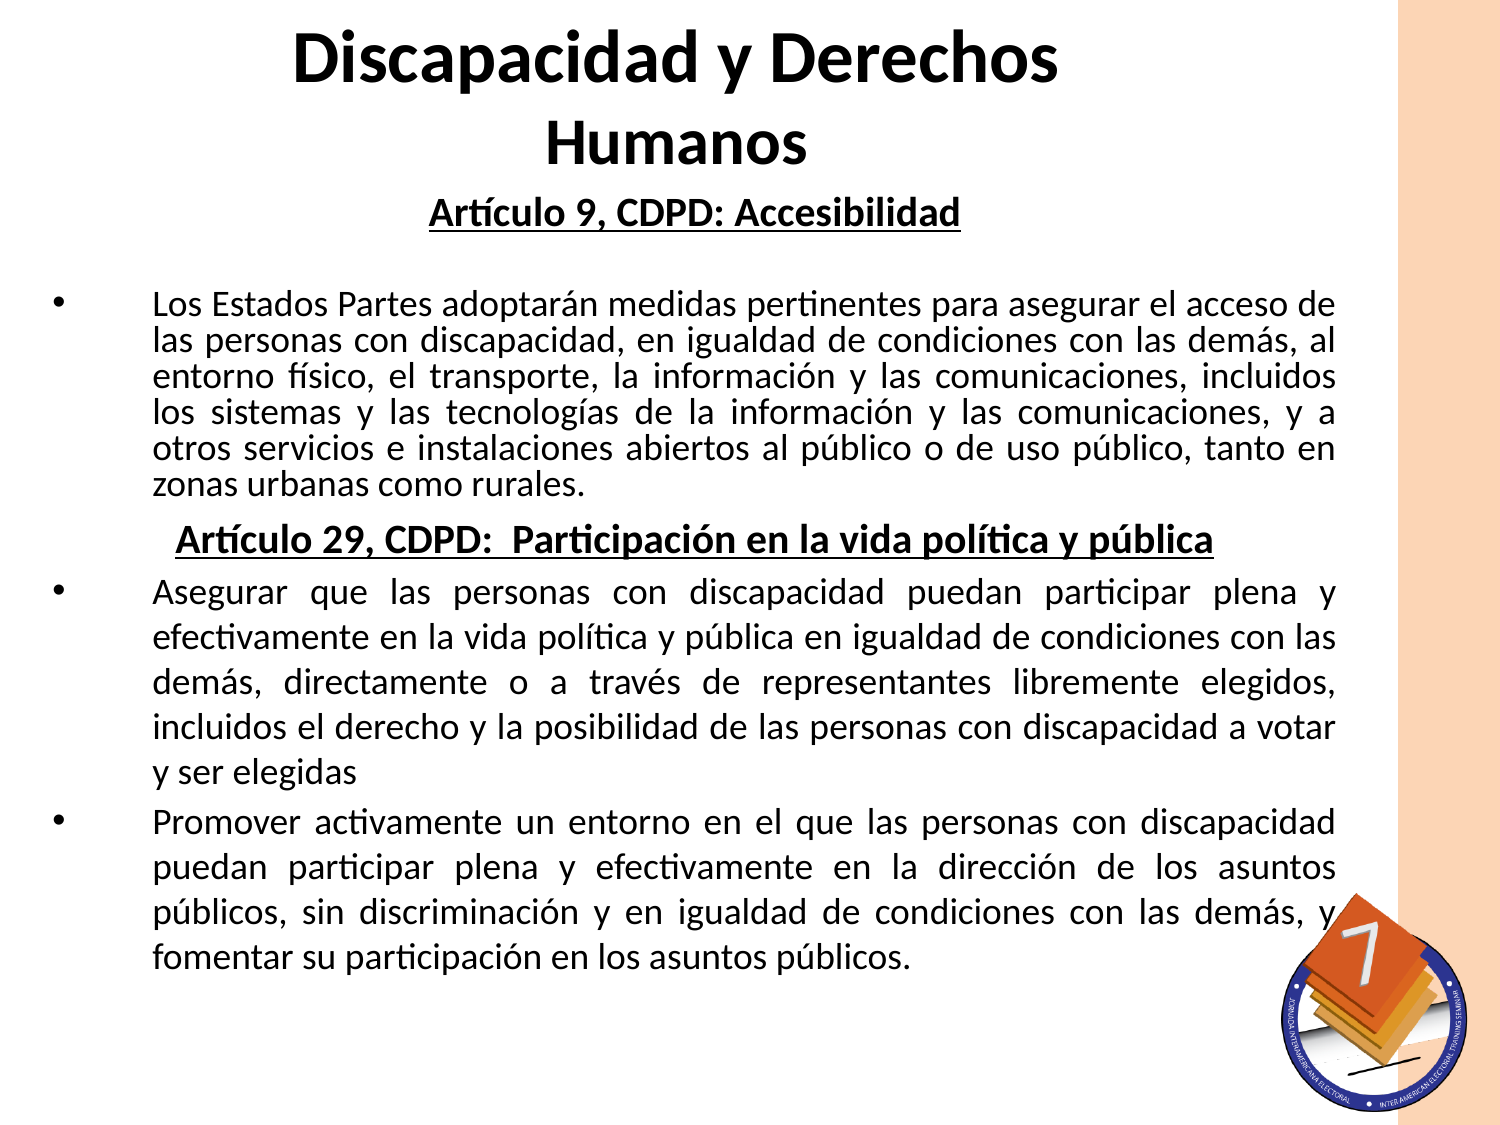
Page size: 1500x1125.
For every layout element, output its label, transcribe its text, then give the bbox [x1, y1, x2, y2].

text_box [1398, 0, 1500, 1125]
picture [1281, 892, 1471, 1112]
text_box Discapacidad y Derechos Humanos [183, 42, 1171, 143]
text_box Artículo 9, CDPD: Accesibilidad Los Estados Partes adoptarán medidas pertinentes para asegurar el acceso de las personas con discapacidad, en igualdad de condiciones con las demás, al entorno físico, el transporte, la información y las comunicaciones, incluidos los sistemas y las tecnologías de la información y las comunicaciones, y a otros servicios e instalaciones abiertos al público o de uso público, tanto en zonas urbanas como rurales. Artículo 29, CDPD: Participación en la vida política y pública Asegurar que las personas con discapacidad puedan participar plena y efectivamente en la vida política y pública en igualdad de condiciones con las demás, directamente o a través de representantes libremente elegidos, incluidos el derecho y la posibilidad de las personas con discapacidad a votar y ser elegidas Promover activamente un entorno en el que las personas con discapacidad puedan participar plena y efectivamente en la dirección de los asuntos públicos, sin discriminación y en igualdad de condiciones con las demás, y fomentar su participación en los asuntos públicos. [37, 187, 1353, 1075]
